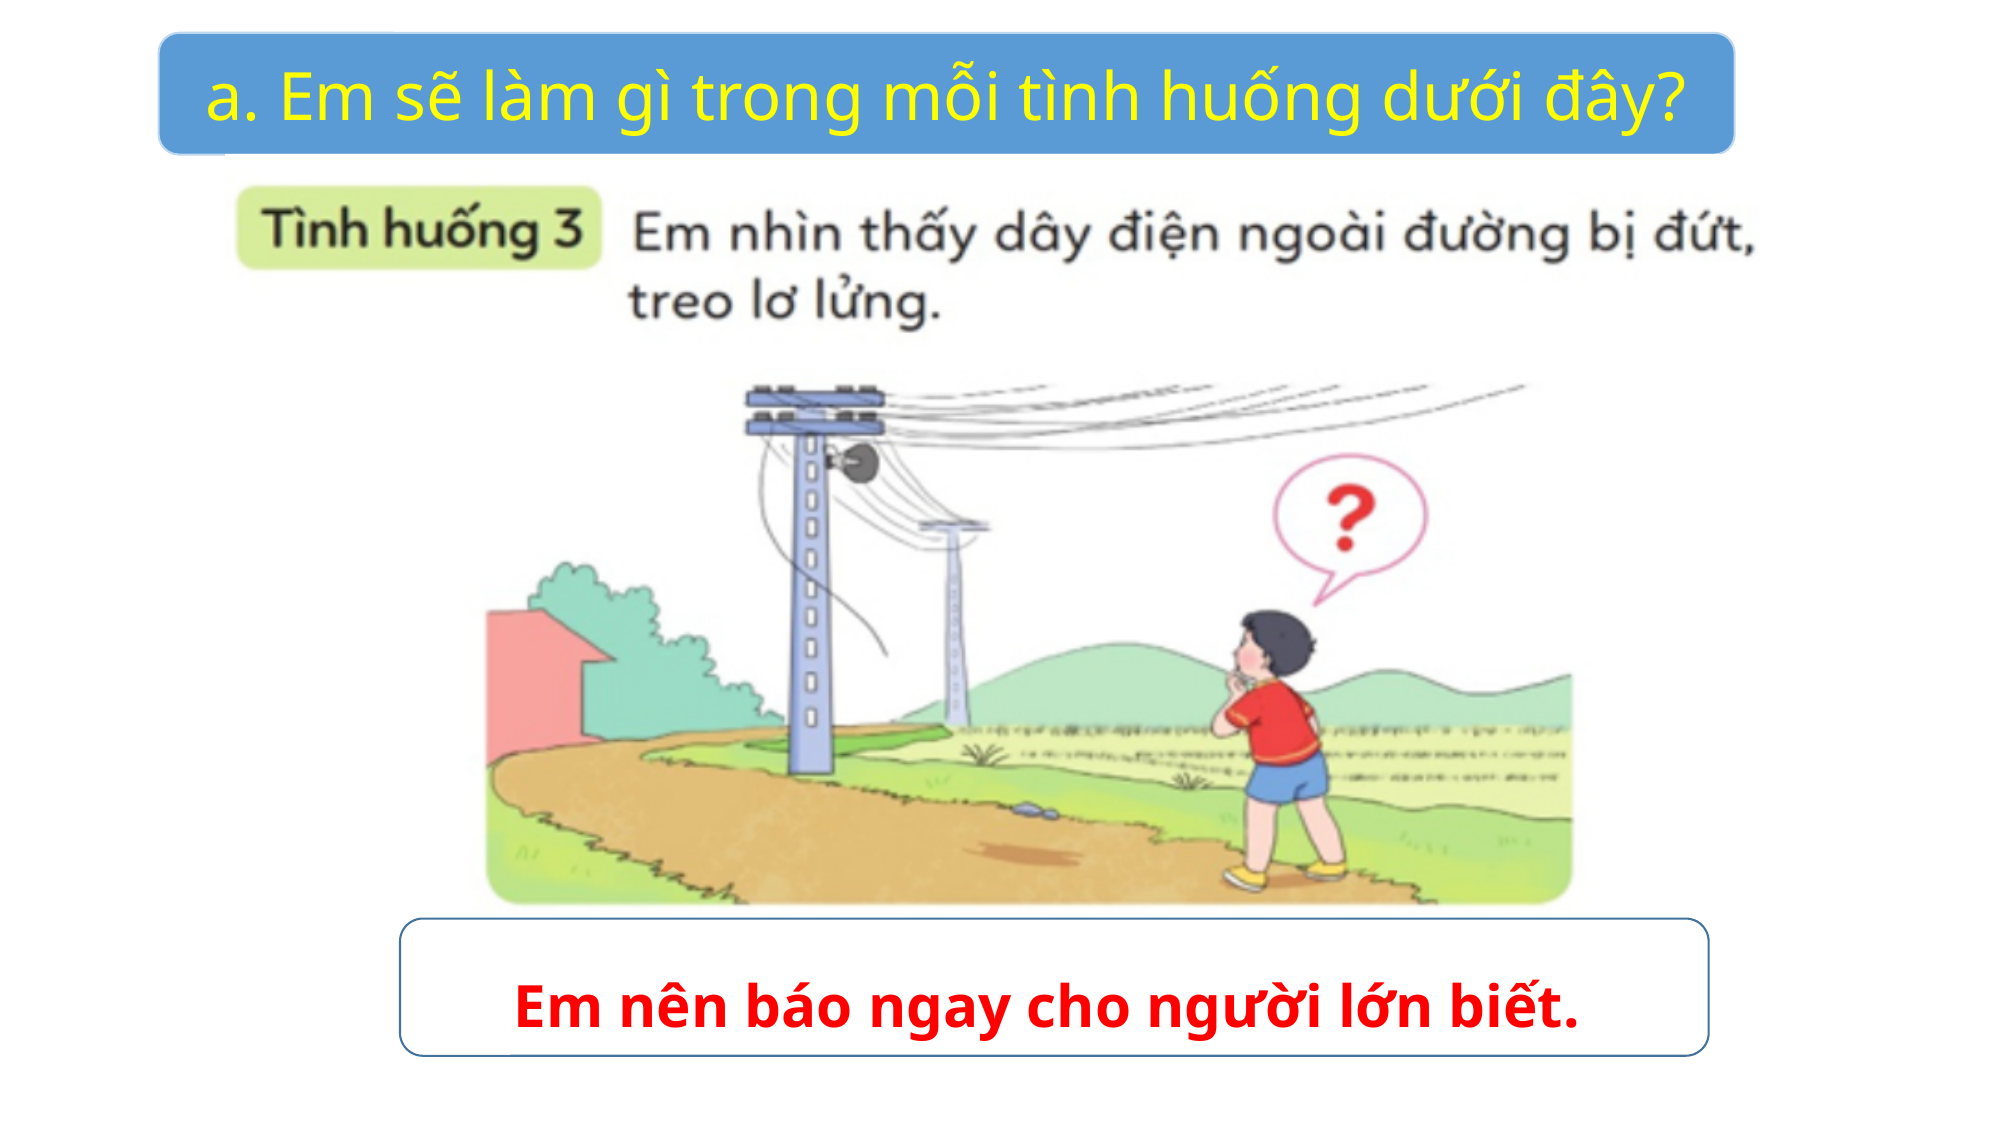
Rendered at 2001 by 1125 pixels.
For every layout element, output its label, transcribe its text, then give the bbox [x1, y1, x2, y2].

text_box Em nên báo ngay cho người lớn biết. [398, 919, 1710, 1057]
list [225, 154, 1775, 919]
text_box a. Em sẽ làm gì trong mỗi tình huống dưới đây? [157, 31, 1736, 156]
